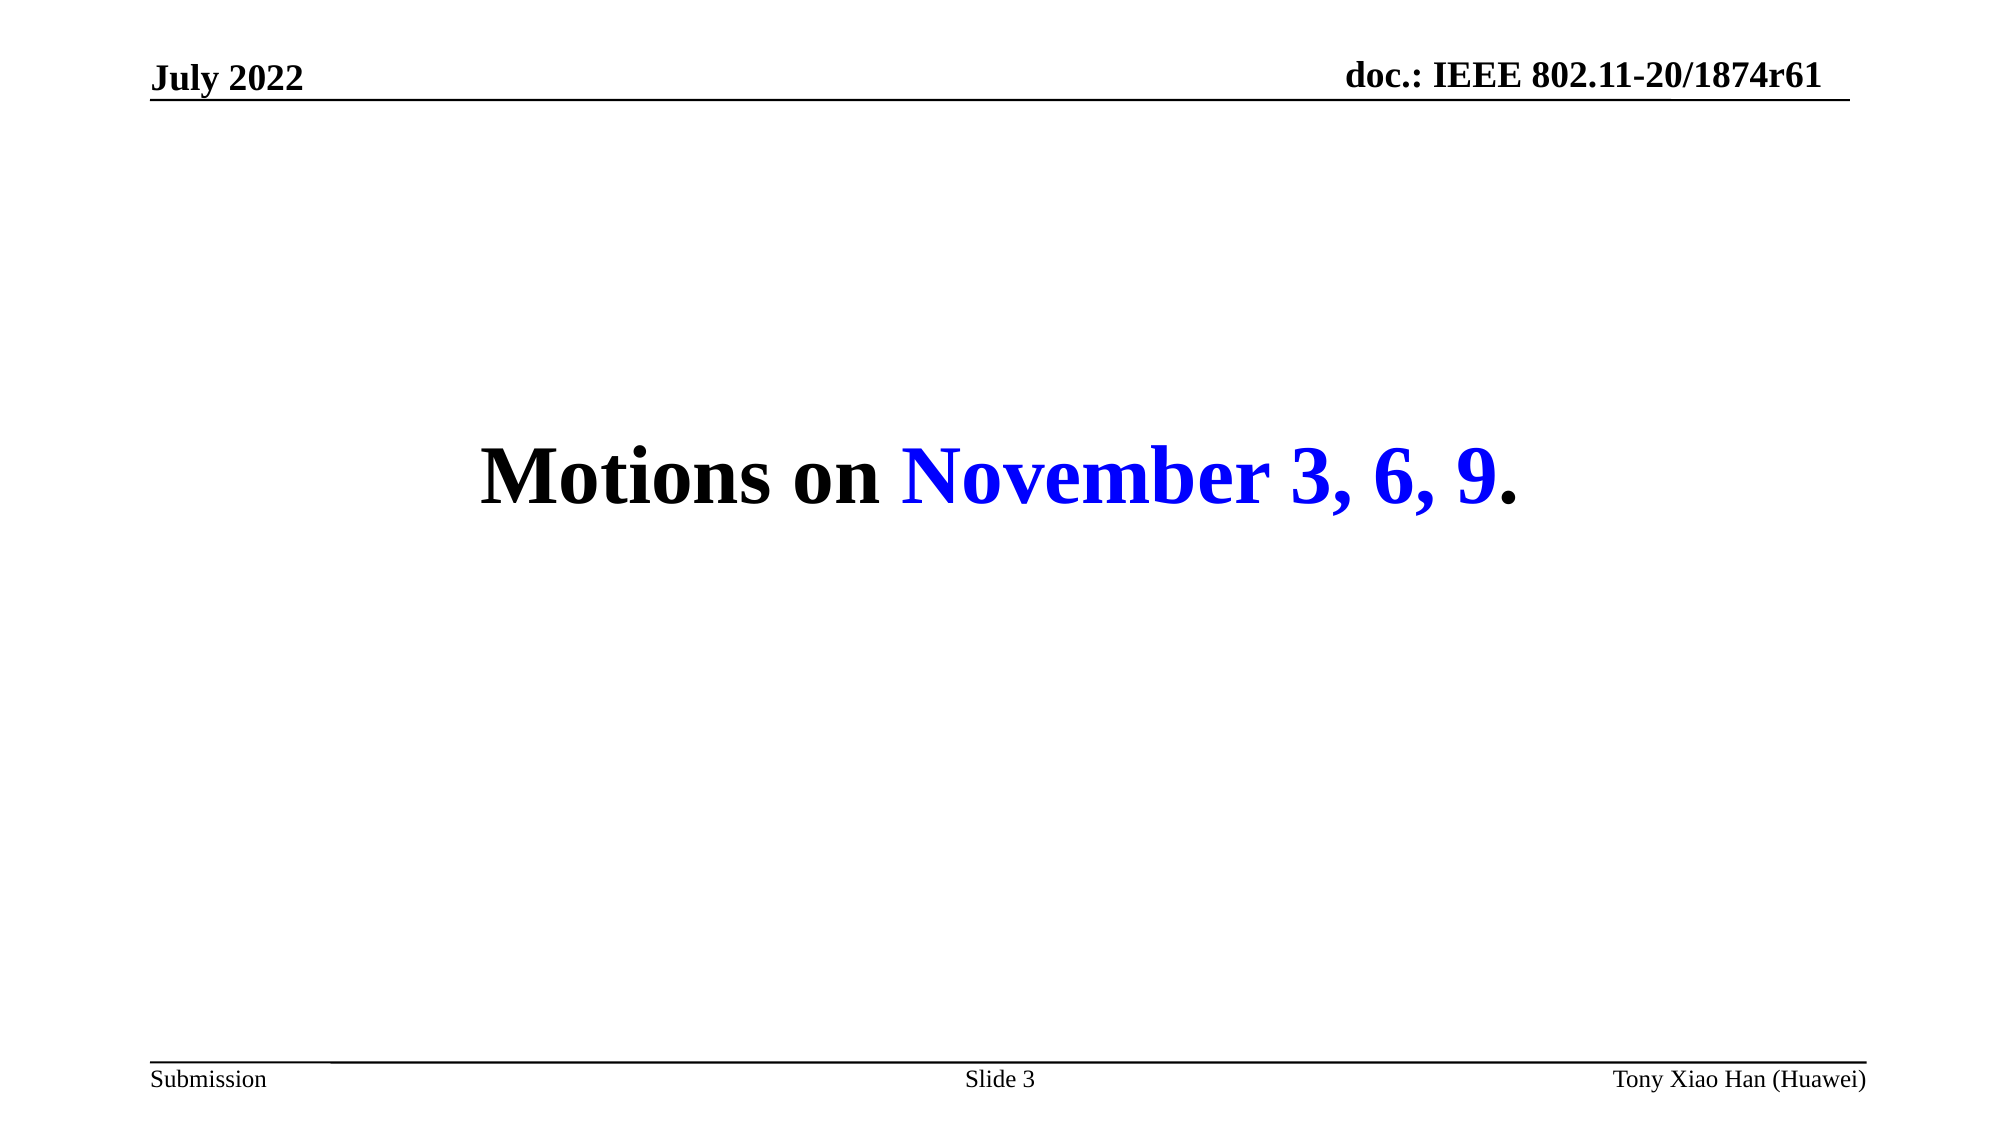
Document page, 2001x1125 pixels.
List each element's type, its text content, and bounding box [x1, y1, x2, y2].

text_box Motions on November 3, 6, 9. [362, 412, 1638, 950]
